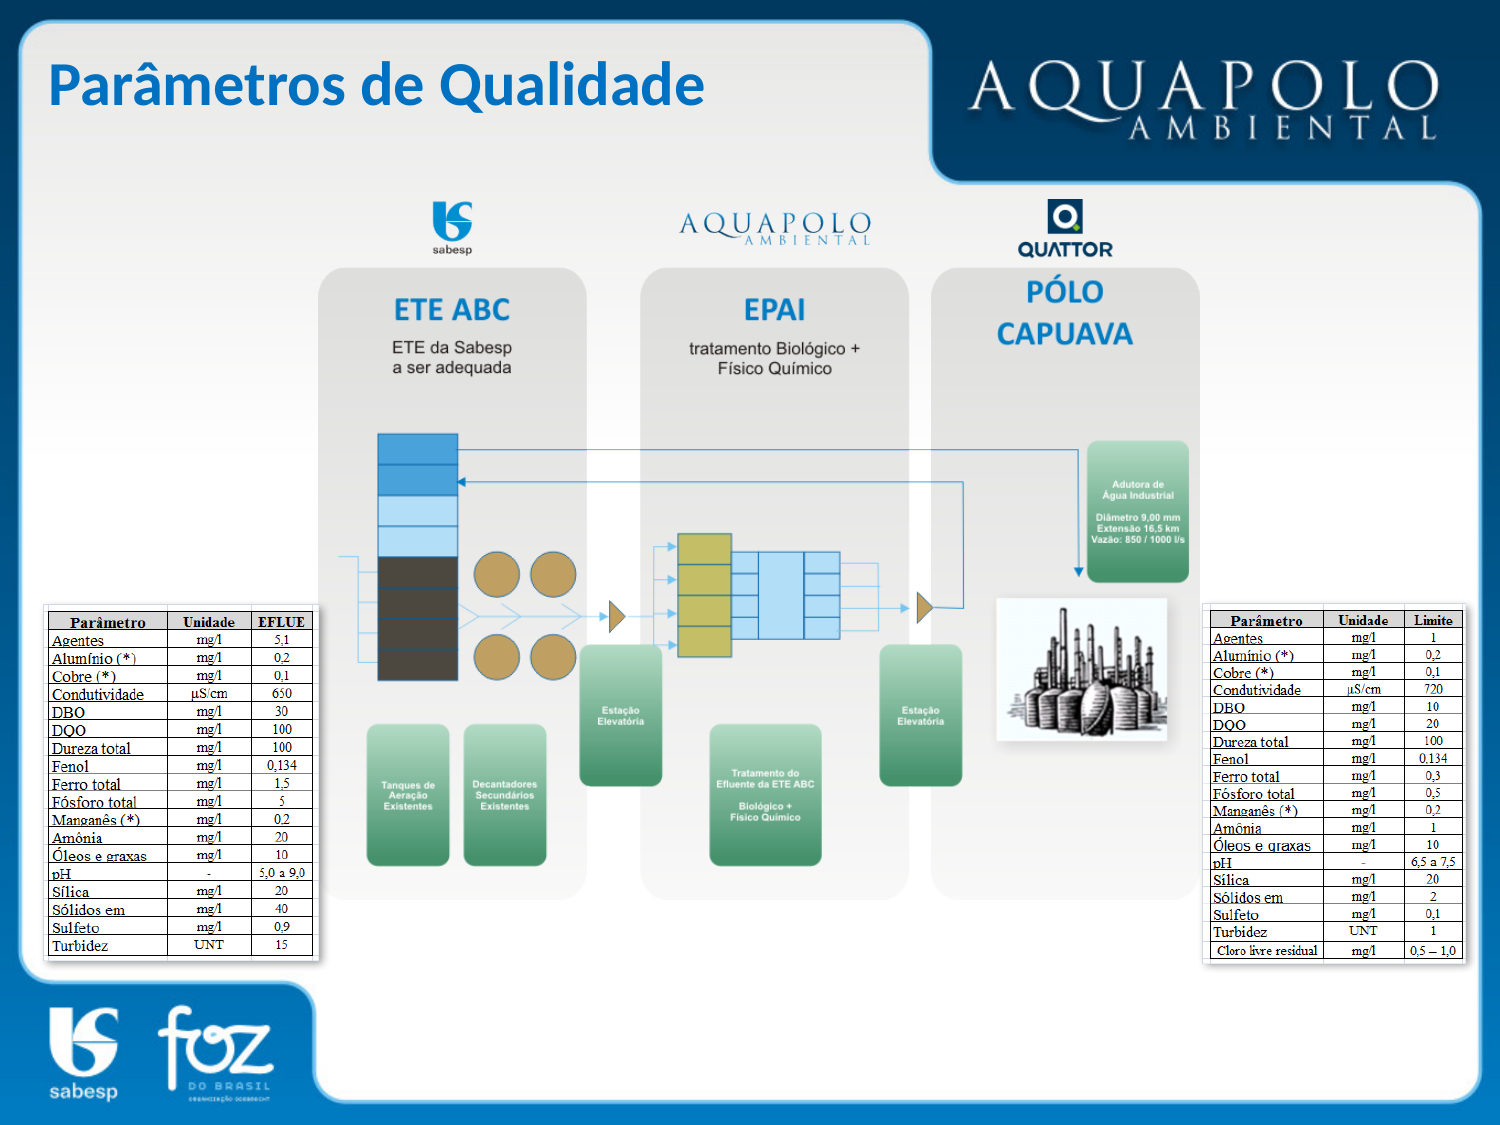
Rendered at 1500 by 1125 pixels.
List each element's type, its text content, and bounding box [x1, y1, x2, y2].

text_box Parâmetros de Qualidade [33, 35, 939, 220]
picture [0, 0, 1500, 1125]
